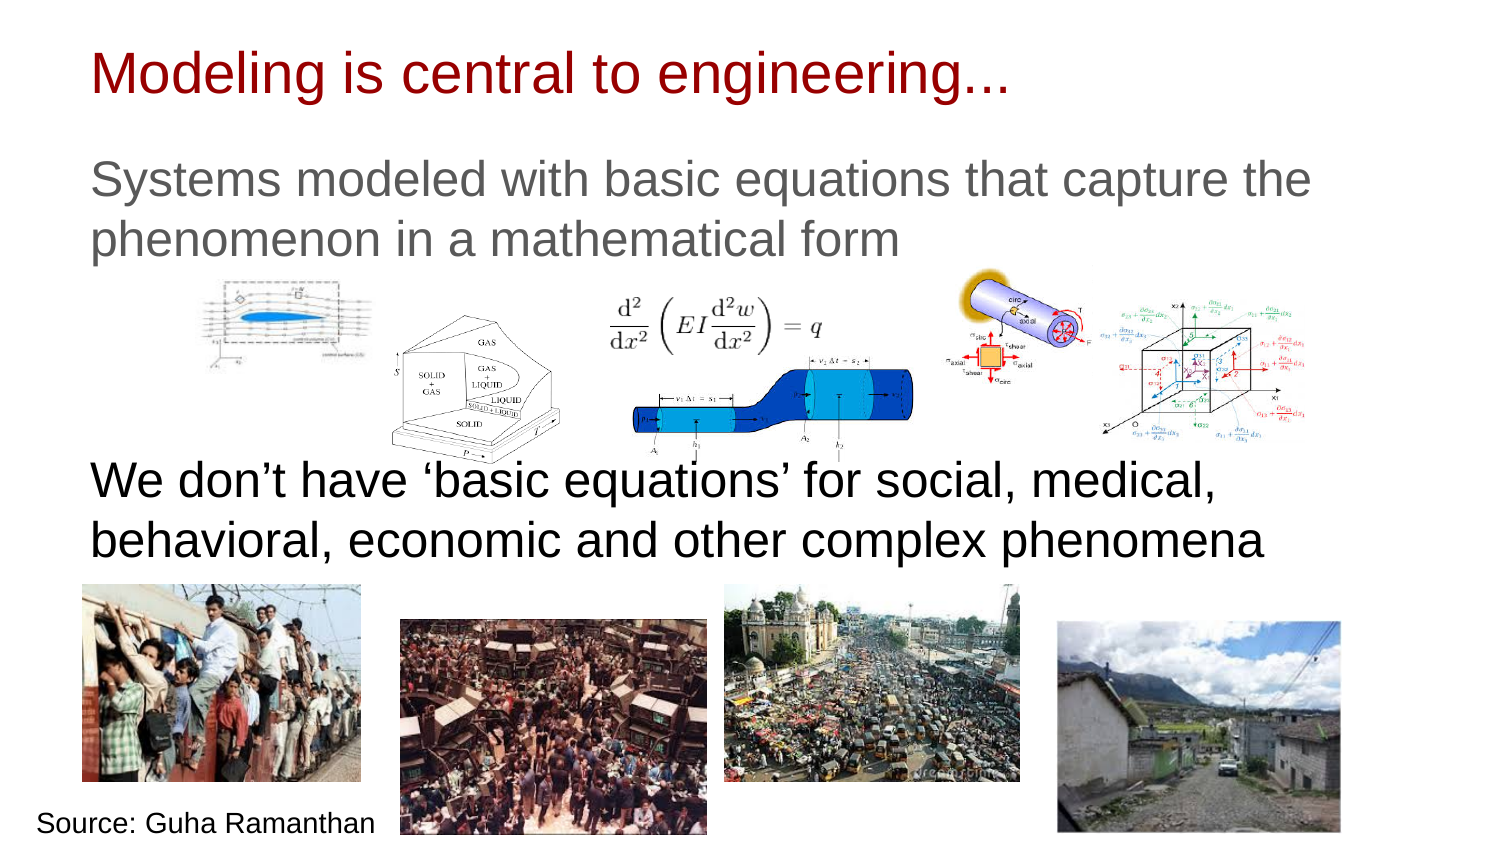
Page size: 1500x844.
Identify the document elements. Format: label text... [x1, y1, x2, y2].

title Modeling is central to engineering... [75, 0, 1425, 138]
list We don’t have ‘basic equations’ for social, medical, behavioral, economic and other complex phenomena [75, 439, 1425, 568]
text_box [195, 265, 1305, 464]
list Systems modeled with basic equations that capture the phenomenon in a mathematical form [75, 138, 1425, 266]
text_box Source: Guha Ramanthan [21, 797, 84, 844]
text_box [82, 584, 1343, 836]
